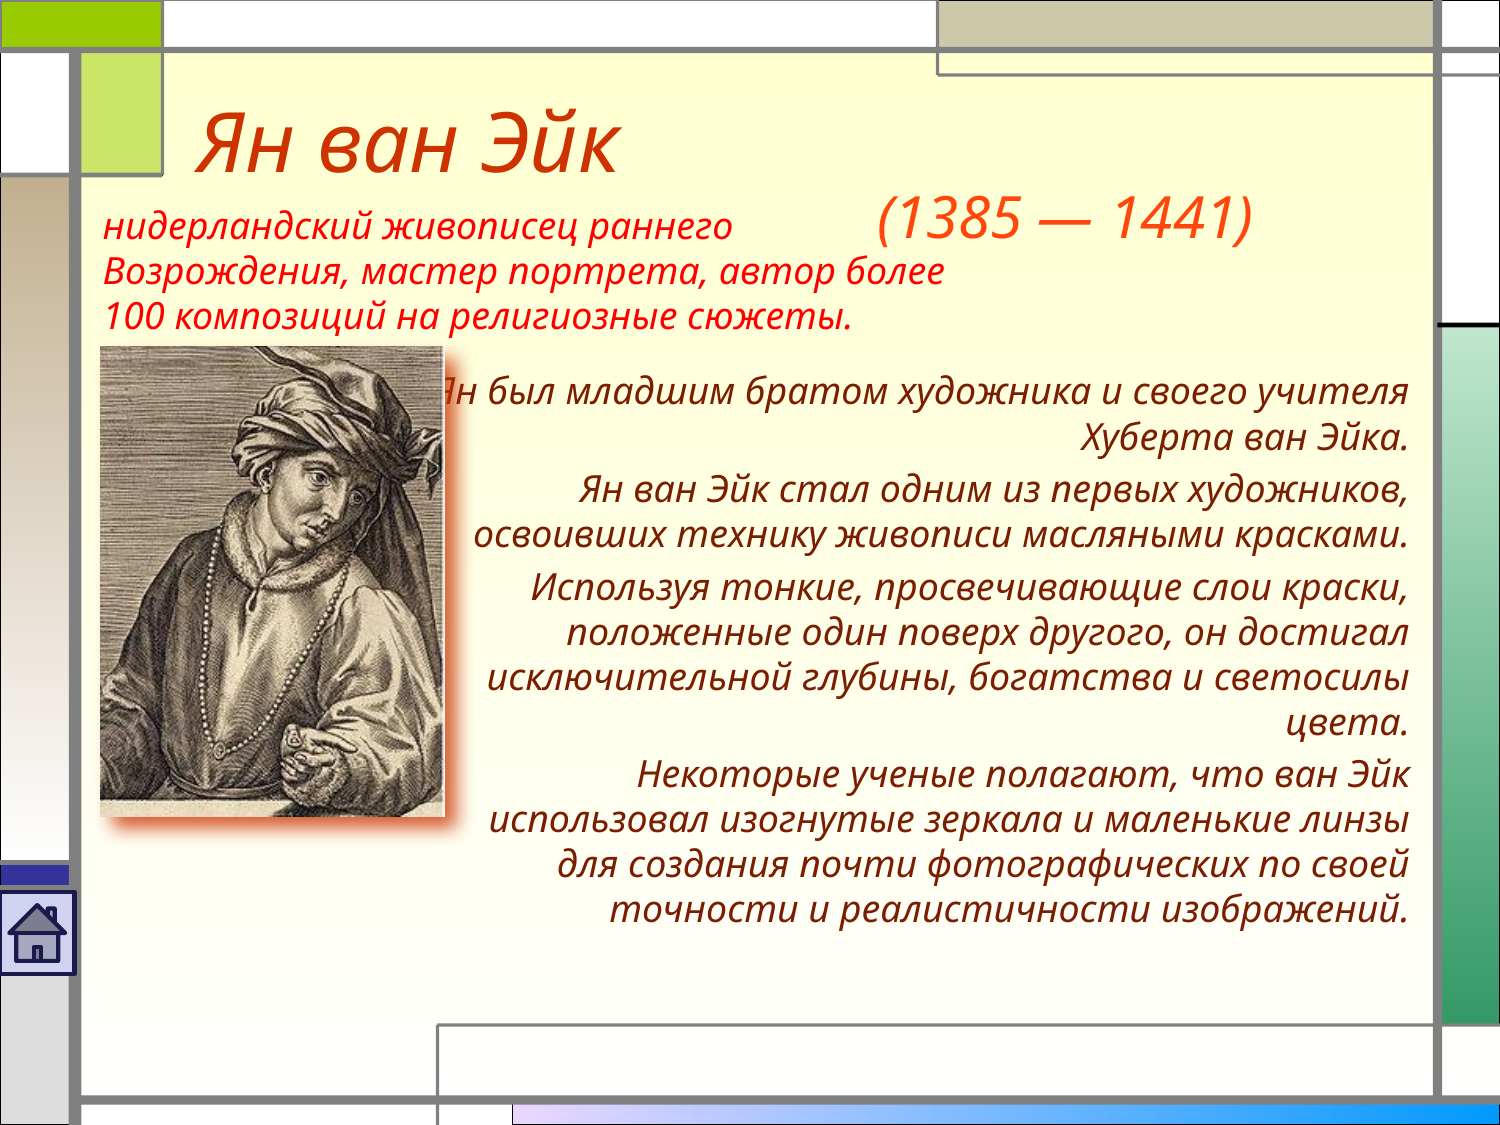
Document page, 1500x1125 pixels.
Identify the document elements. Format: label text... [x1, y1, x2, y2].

text_box Ян был младшим братом художника и своего учителя Хуберта ван Эйка. Ян ван Эйк стал одним из первых художников, освоивших технику живописи масляными красками. Используя тонкие, просвечивающие слои краски, положенные один поверх другого, он достигал исключительной глубины, богатства и светосилы цвета. Некоторые ученые полагают, что ван Эйк использовал изогнутые зеркала и маленькие линзы для создания почти фотографических по своей точности и реалистичности изображений. [409, 360, 1426, 1033]
text_box нидерландский живописец раннего Возрождения, мастер портрета, автор более 100 композиций на религиозные сюжеты. [87, 194, 998, 345]
text_box [0, 890, 77, 976]
text_box (1385 — 1441) [862, 172, 1482, 258]
text_box Ян ван Эйк [183, 45, 1435, 194]
picture [100, 346, 445, 817]
